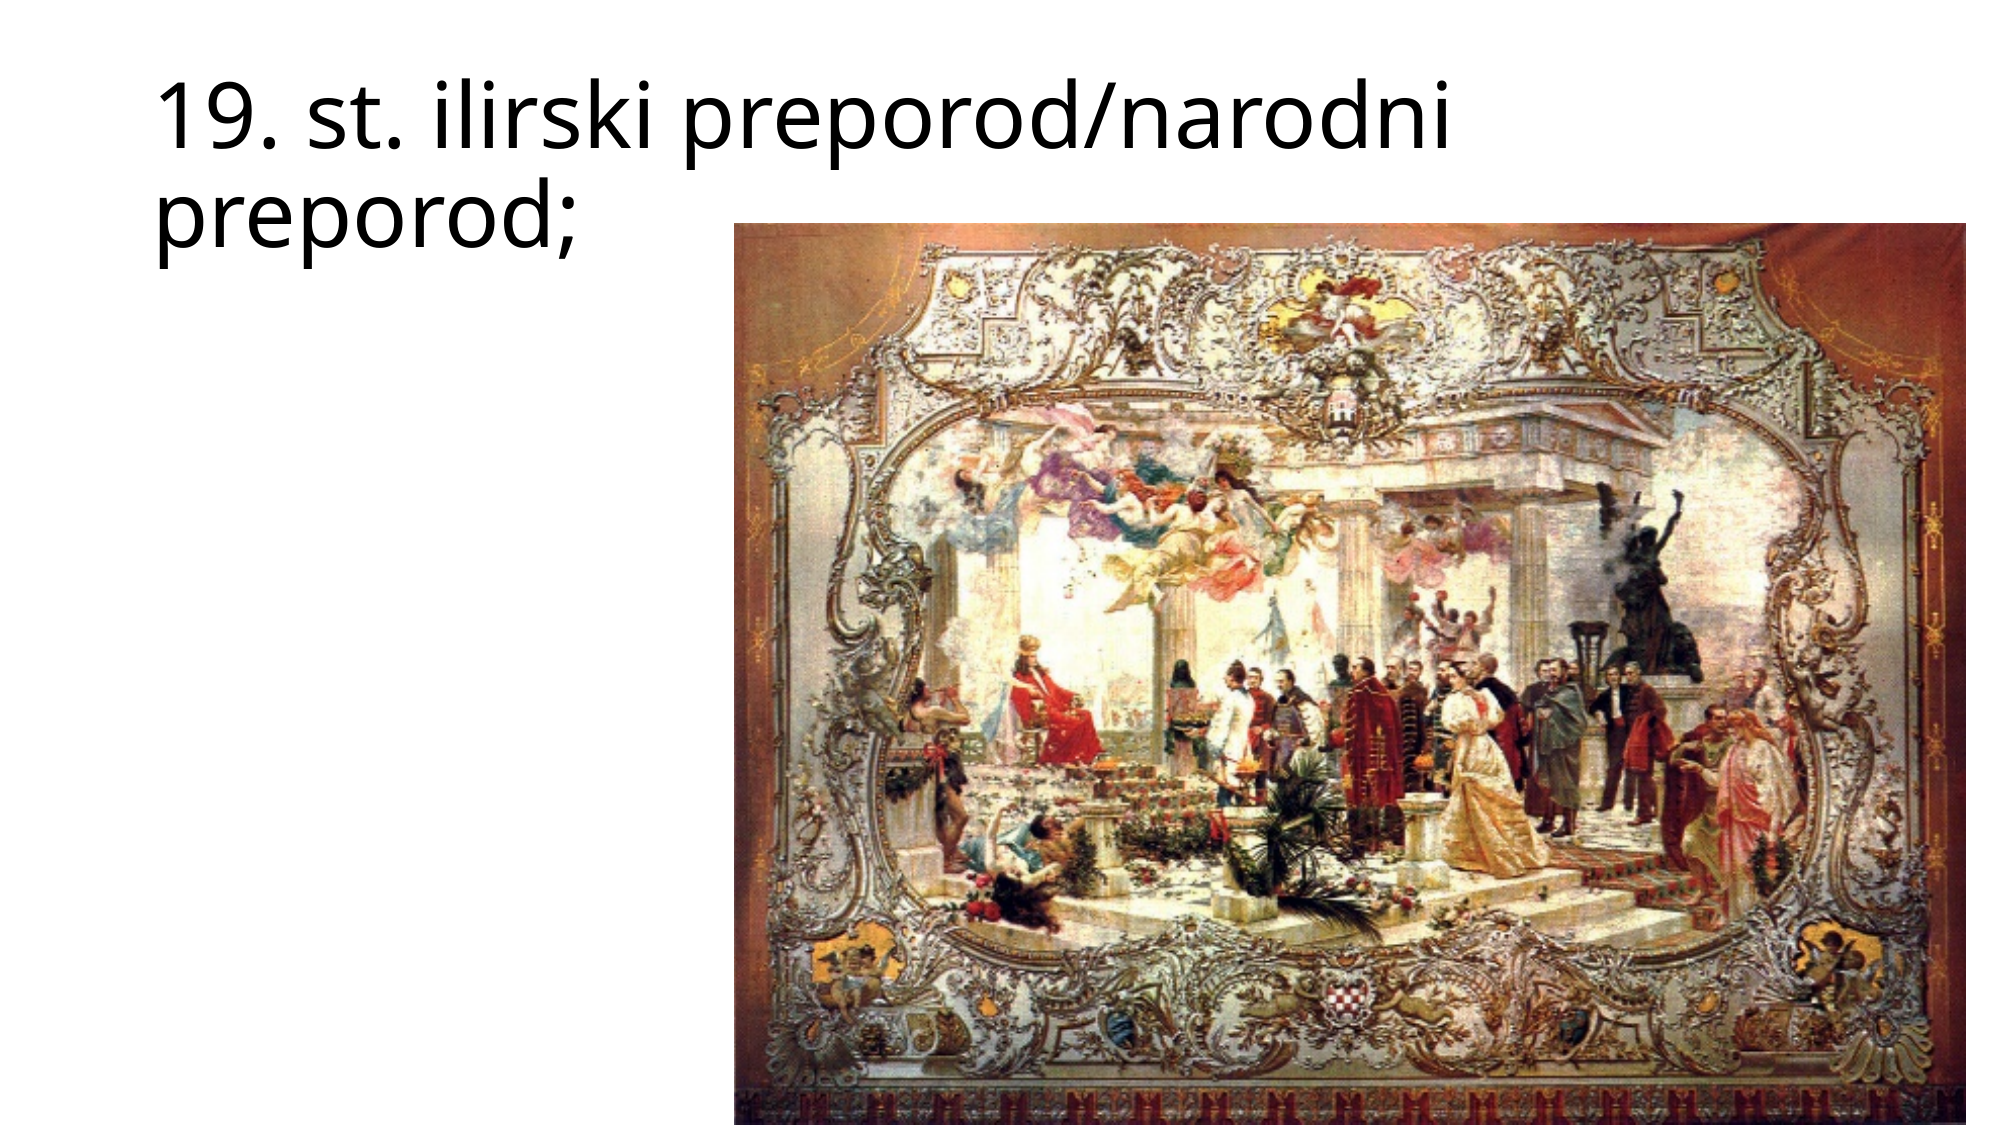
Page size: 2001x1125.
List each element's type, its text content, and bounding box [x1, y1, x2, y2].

picture [734, 223, 1966, 1125]
title 19. st. ilirski preporod/narodni preporod; [137, 59, 1863, 278]
